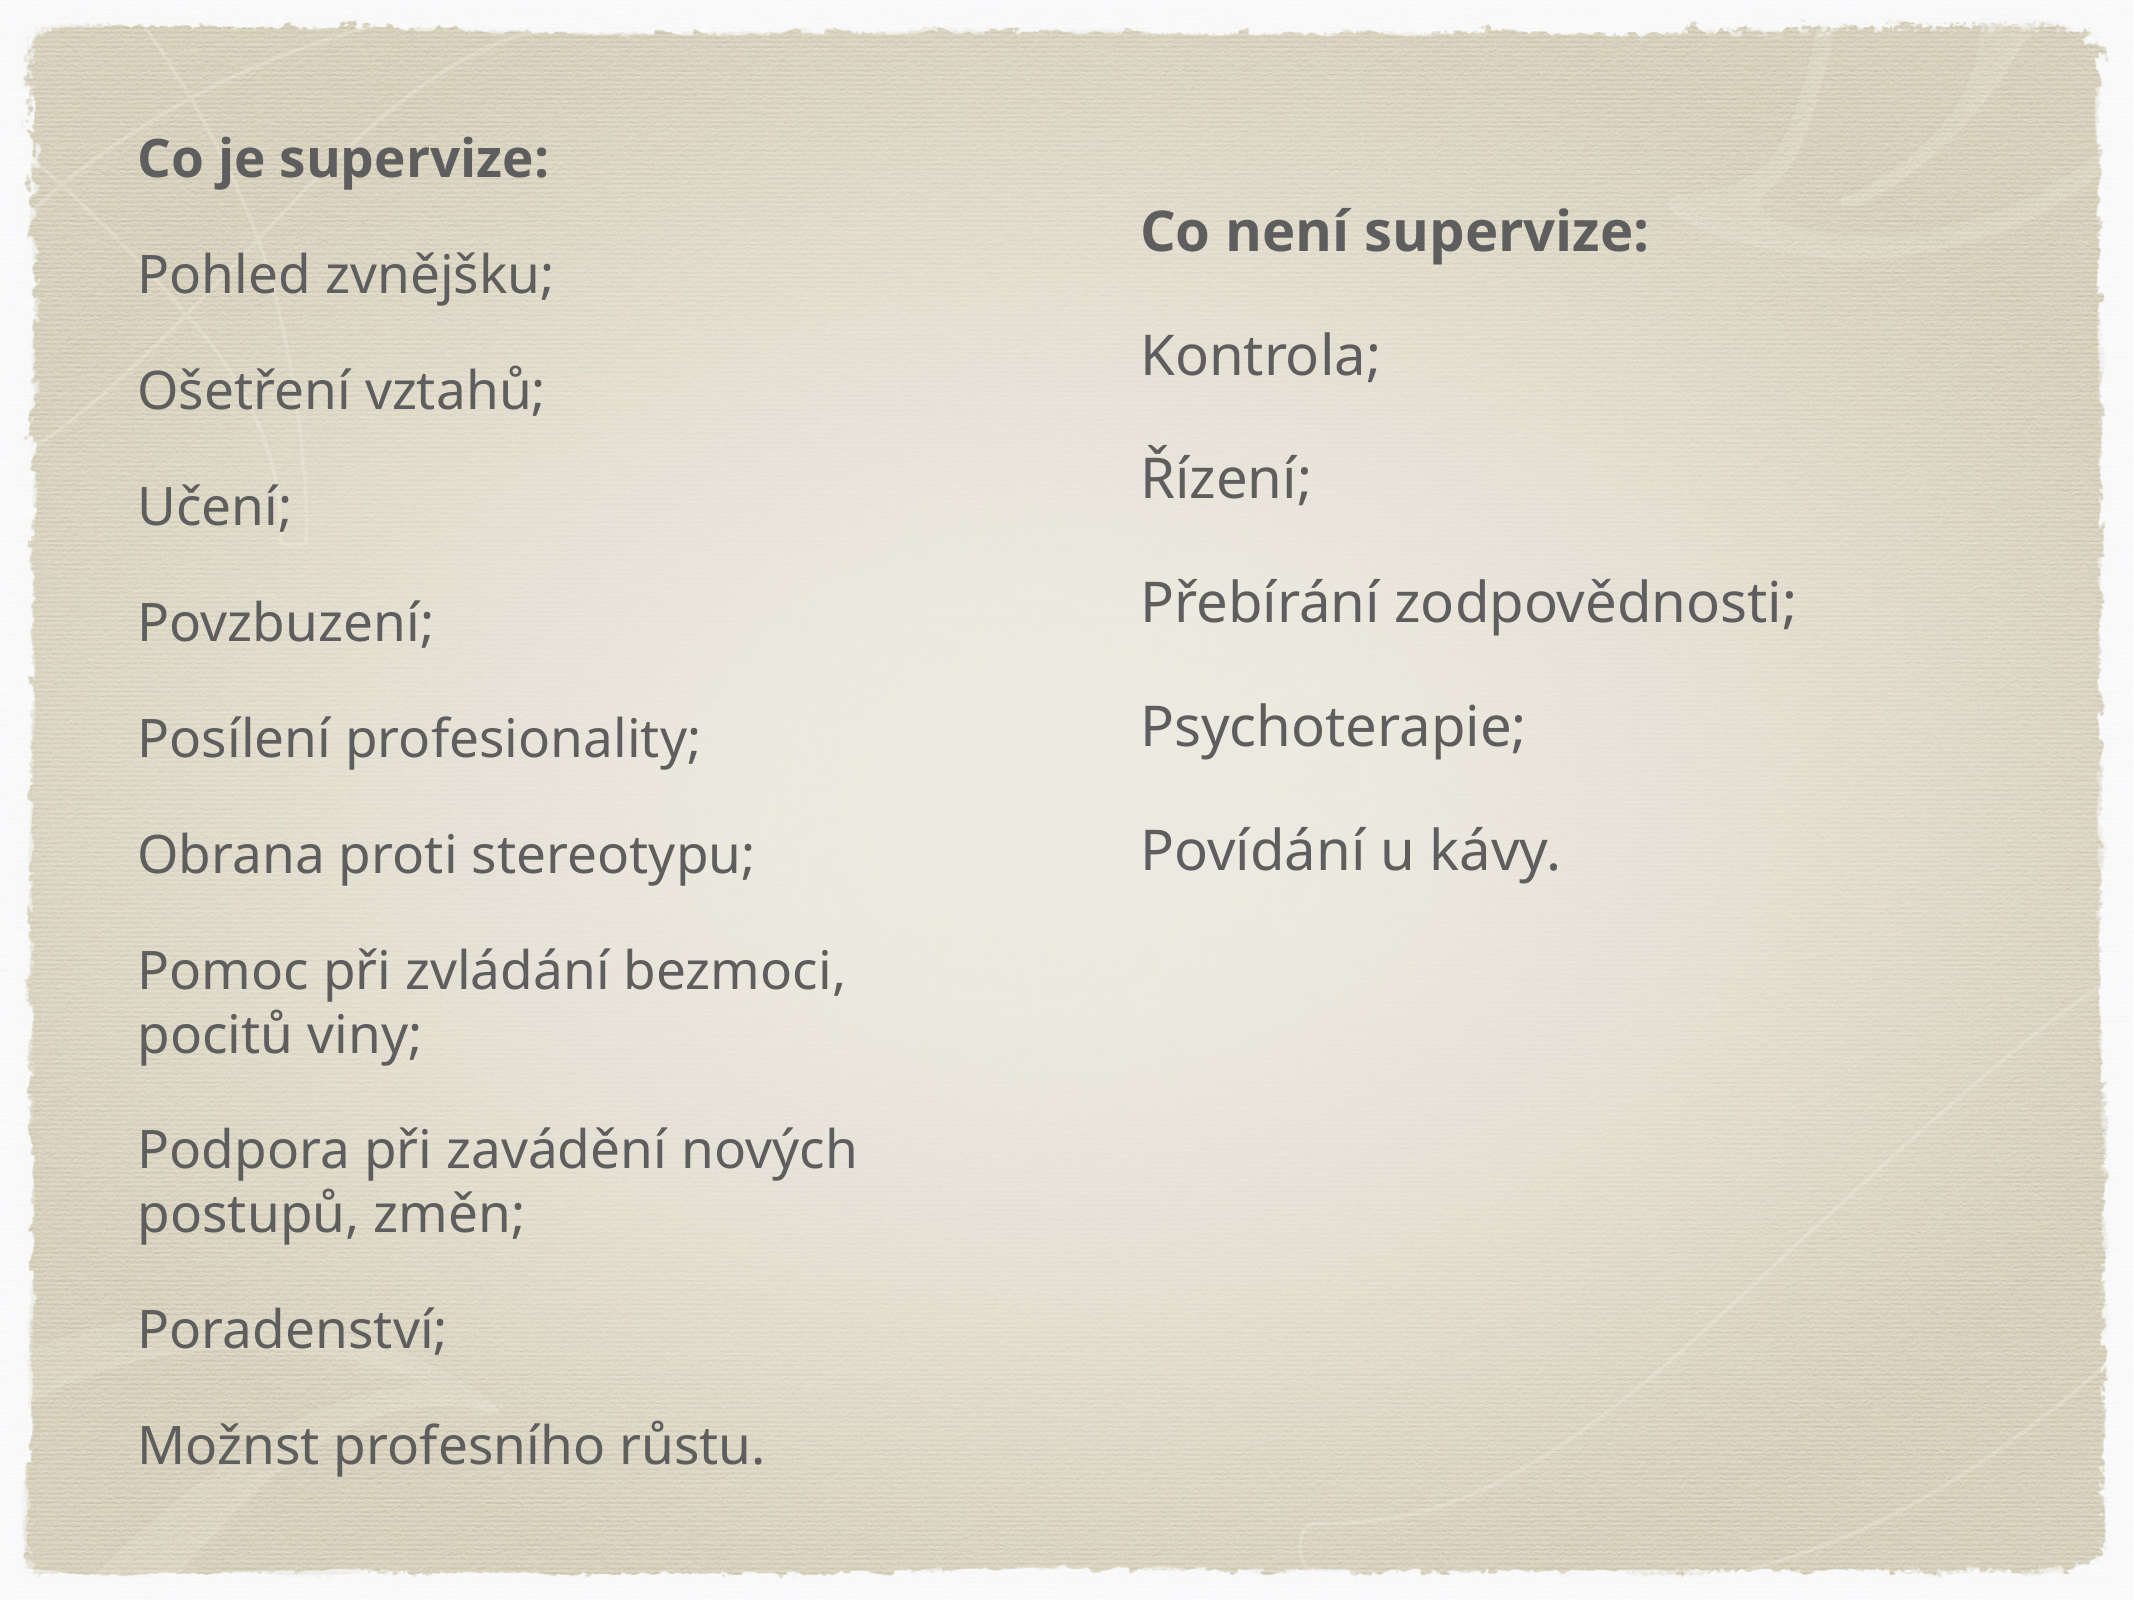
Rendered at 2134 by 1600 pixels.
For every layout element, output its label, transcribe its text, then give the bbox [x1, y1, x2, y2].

list Co je supervize: Pohled zvnějšku; Ošetření vztahů; Učení; Povzbuzení; Posílení profesionality; Obrana proti stereotypu; Pomoc při zvládání bezmoci, pocitů viny; Podpora při zavádění nových postupů, změn; Poradenství; Možnst profesního růstu. [128, 103, 1001, 1497]
picture [0, 0, 2134, 1600]
text_box Co není supervize: Kontrola; Řízení; Přebírání zodpovědnosti; Psychoterapie; Povídání u kávy. [1131, 104, 2003, 1467]
